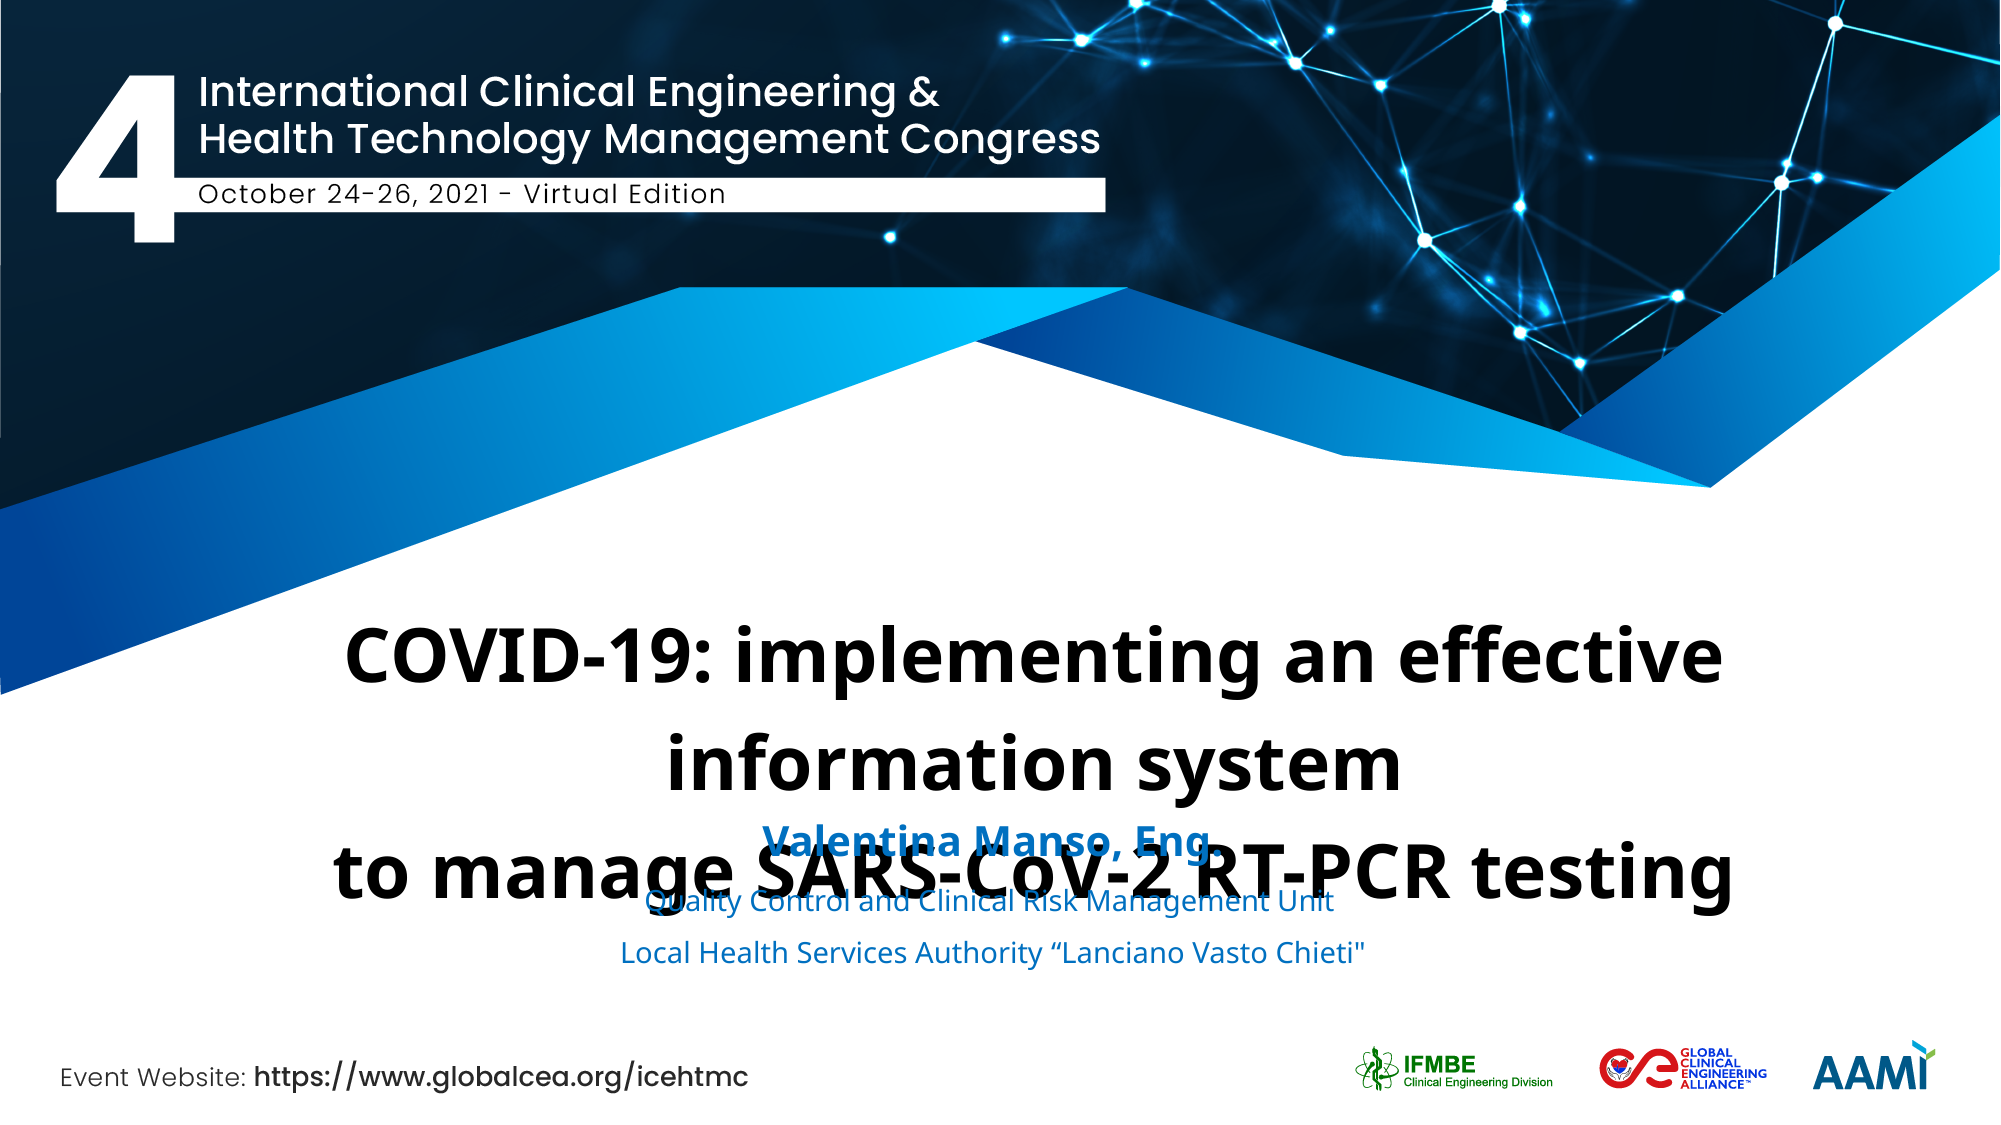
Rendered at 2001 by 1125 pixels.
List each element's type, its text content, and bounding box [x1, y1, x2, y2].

subtitle Valentina Manso, Eng. Quality Control and Clinical Risk Management Unit Local Health Services Authority “Lanciano Vasto Chieti" [72, 812, 1914, 970]
title COVID-19: implementing an effective information system to manage SARS-CoV-2 RT-PCR testing [114, 582, 1956, 813]
picture [0, 0, 2001, 1125]
